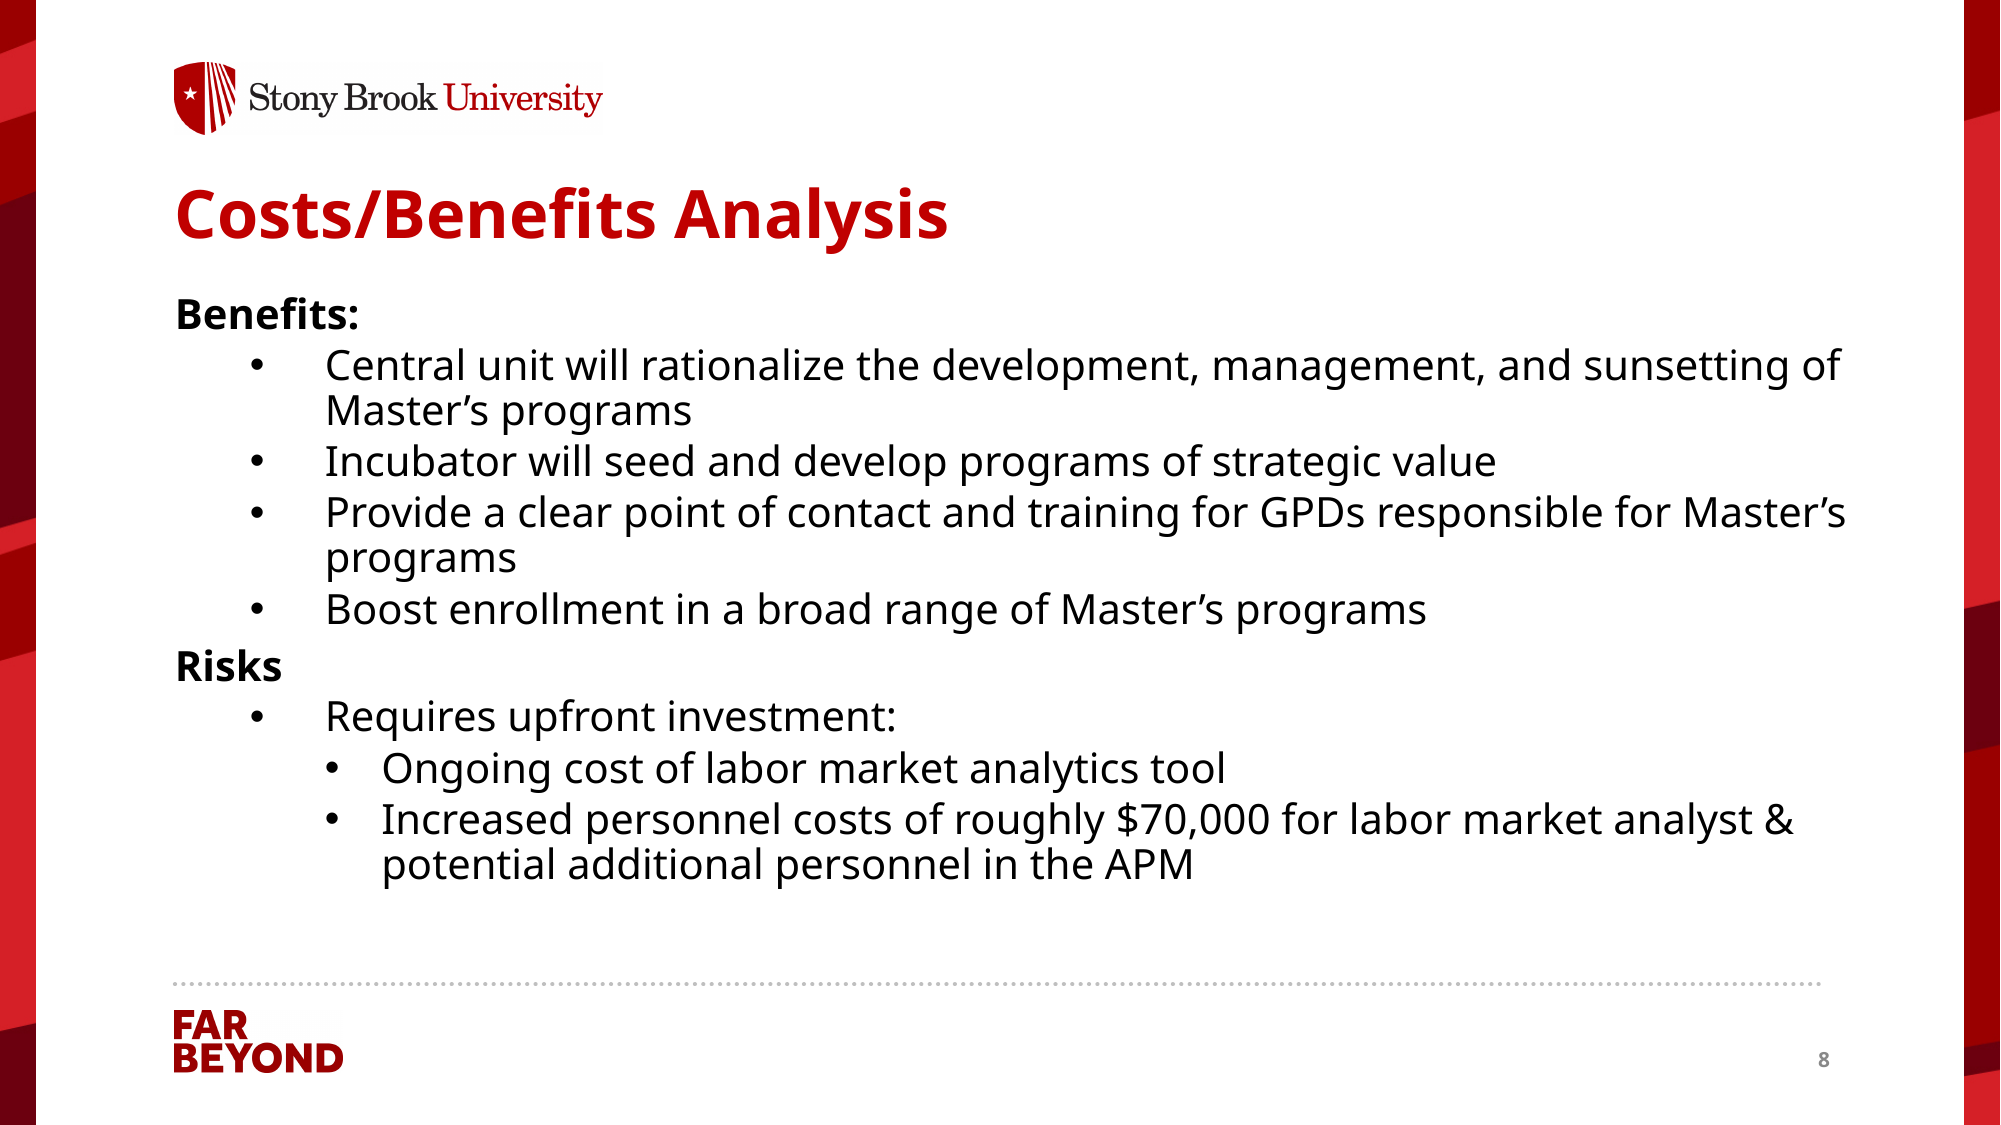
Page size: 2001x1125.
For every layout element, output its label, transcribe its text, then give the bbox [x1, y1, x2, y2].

slide_number 8 [1808, 1040, 1838, 1082]
title Costs/Benefits Analysis [174, 192, 1826, 270]
picture [1964, 0, 2000, 1125]
picture [0, 0, 36, 1125]
picture [174, 1010, 343, 1073]
picture [174, 62, 603, 135]
list Benefits: Central unit will rationalize the development, management, and sunsetting of Master’s programs Incubator will seed and develop programs of strategic value Provide a clear point of contact and training for GPDs responsible for Master’s programs Boost enrollment in a broad range of Master’s programs Risks Requires upfront investment: Ongoing cost of labor market analytics tool Increased personnel costs of roughly $70,000 for labor market analyst & potential additional personnel in the APM [174, 287, 1876, 969]
